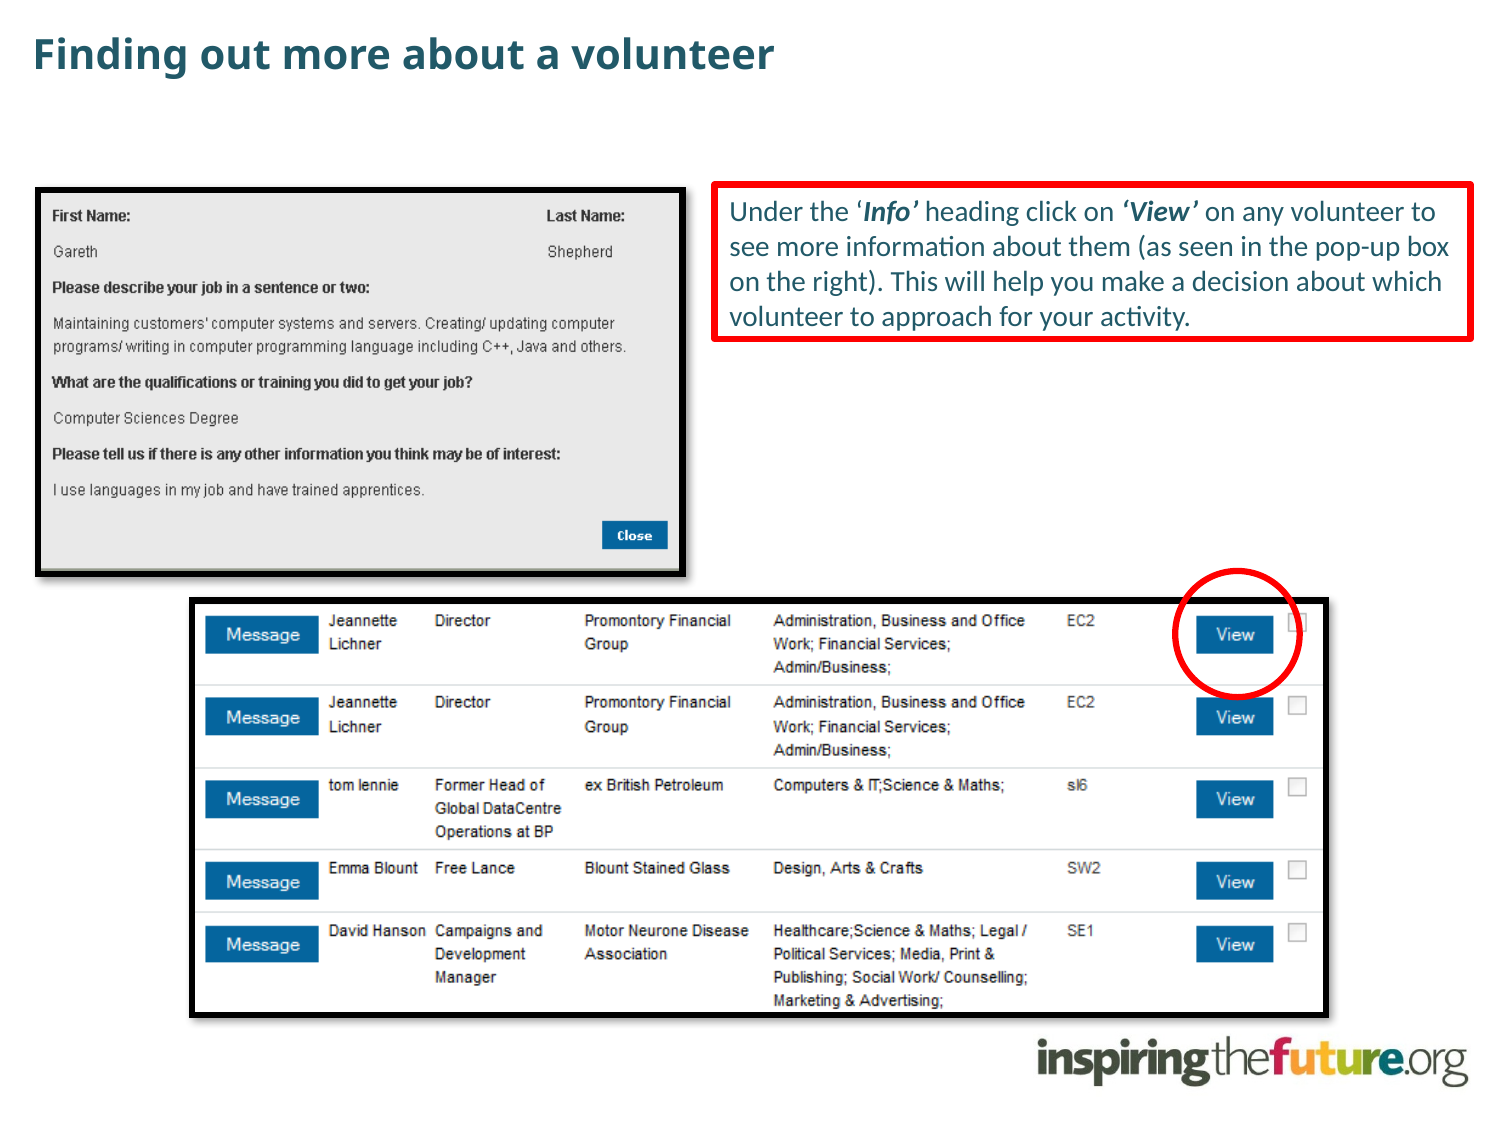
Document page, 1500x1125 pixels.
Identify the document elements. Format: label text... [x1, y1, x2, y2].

picture [194, 603, 1324, 1012]
picture [40, 192, 680, 572]
text_box [1183, 570, 1292, 602]
picture [1033, 1022, 1471, 1098]
text_box Finding out more about a volunteer [17, 20, 1211, 86]
text_box Under the ‘Info’ heading click on ‘View’ on any volunteer to see more information about them (as seen in the pop-up box on the right). This will help you make a decision about which volunteer to approach for your activity. [714, 184, 1471, 340]
